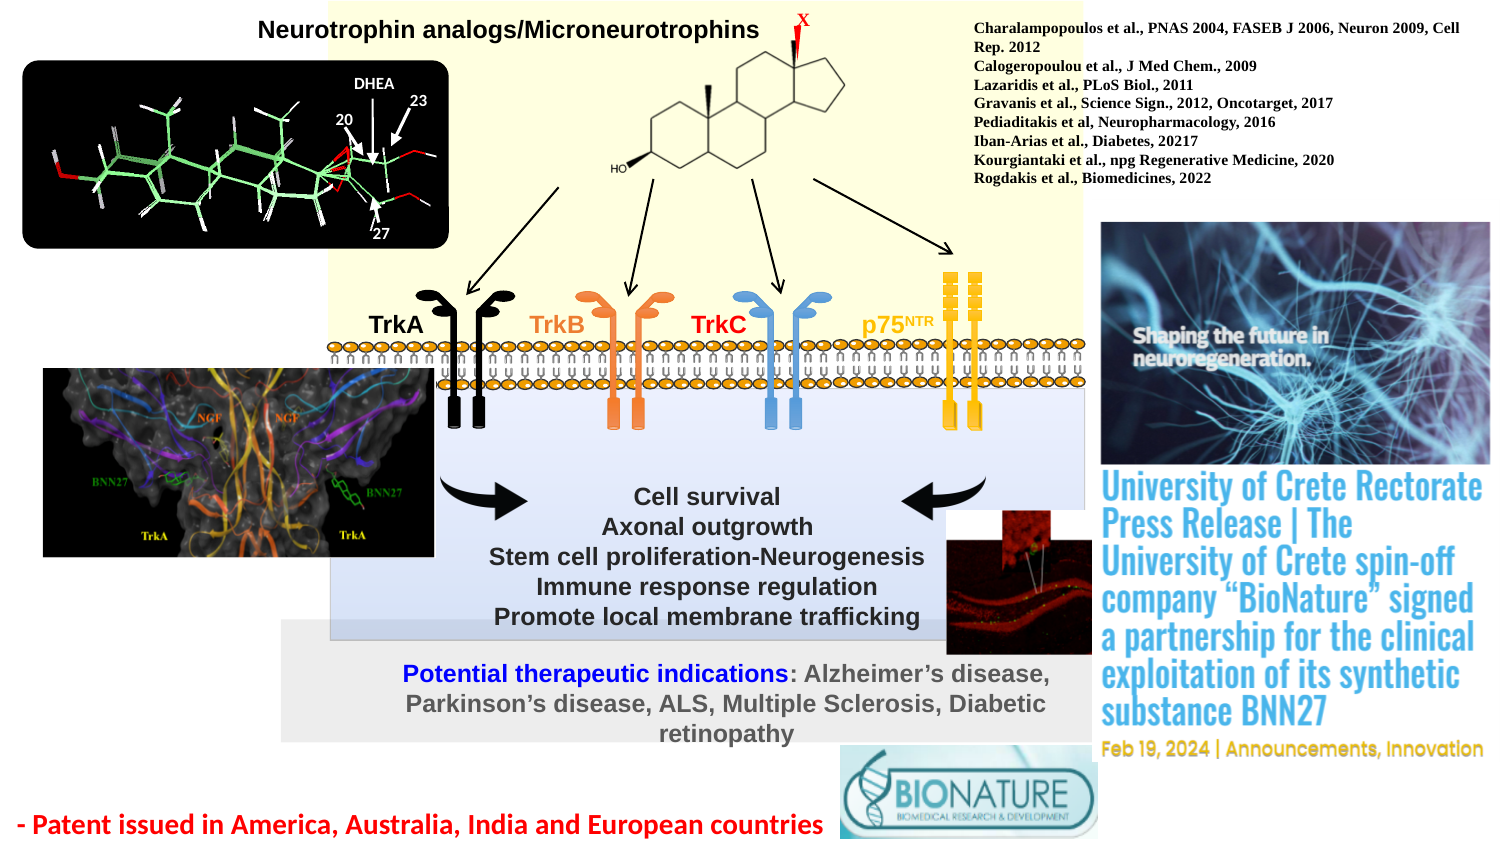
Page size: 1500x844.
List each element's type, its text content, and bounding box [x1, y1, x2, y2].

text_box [22, 60, 456, 249]
text_box - Patent issued in America, Australia, India and European countries [2, 797, 840, 844]
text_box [211, 0, 1491, 757]
picture [840, 199, 1500, 839]
picture [42, 368, 436, 558]
